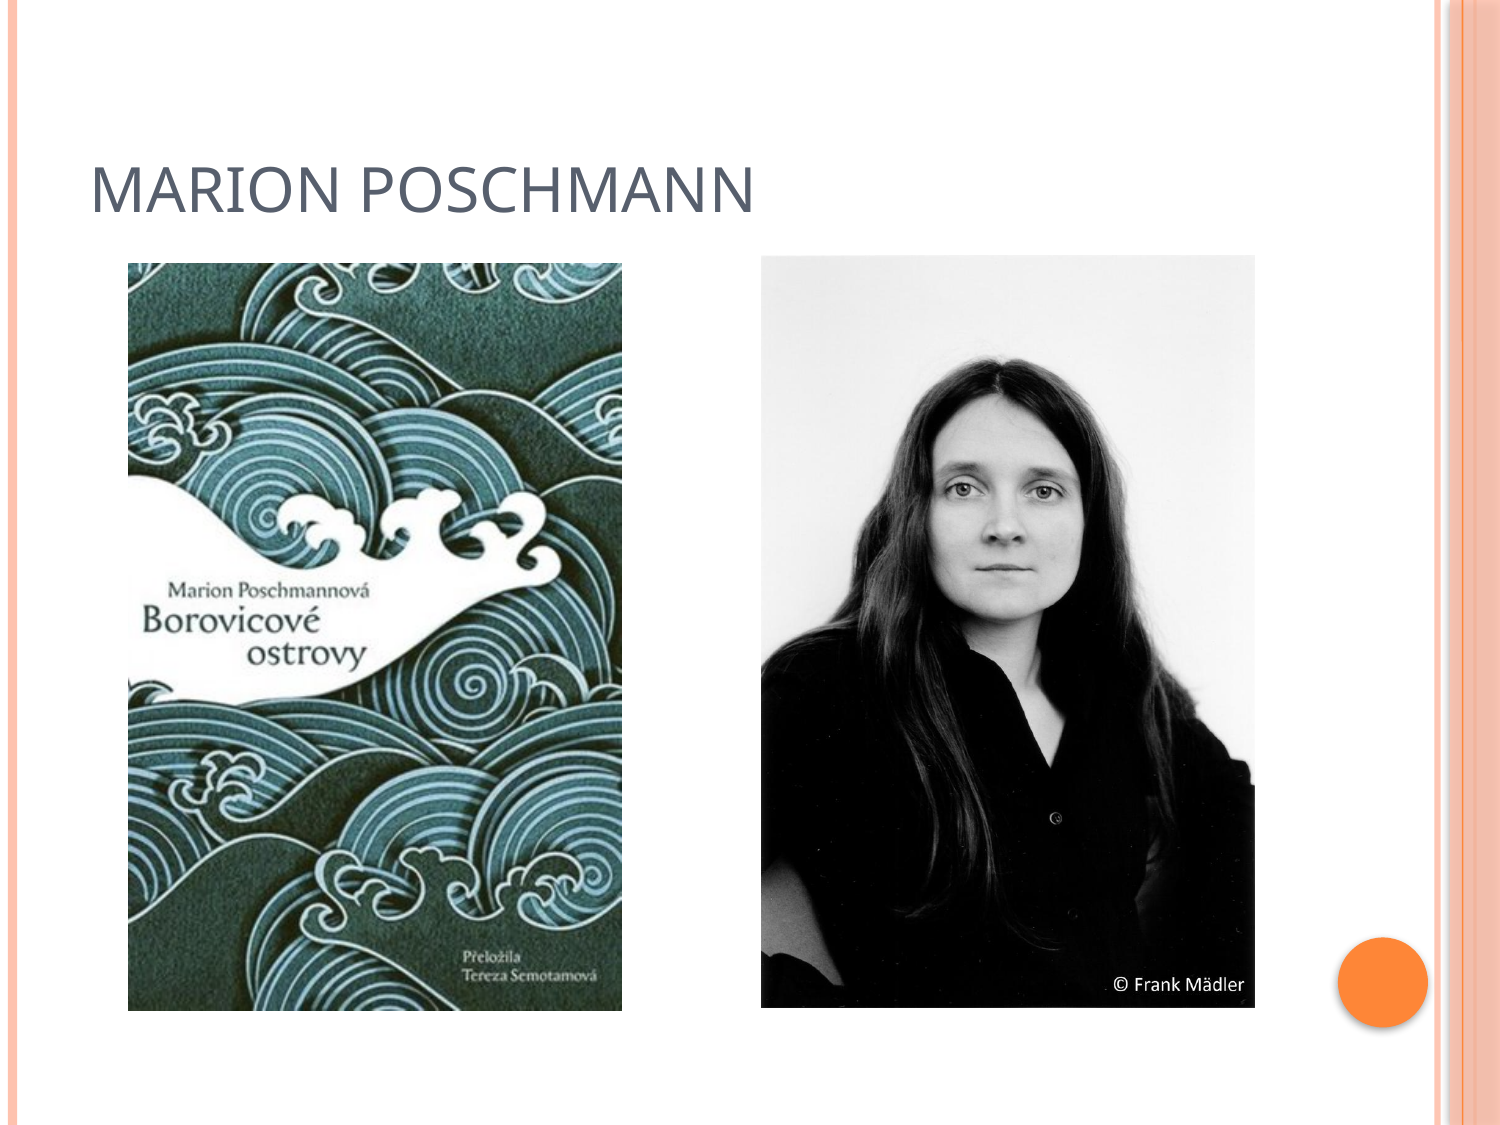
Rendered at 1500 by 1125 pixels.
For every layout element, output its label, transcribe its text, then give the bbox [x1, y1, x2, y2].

title Marion Poschmann [75, 45, 1300, 233]
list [761, 254, 1256, 1009]
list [128, 263, 622, 1012]
